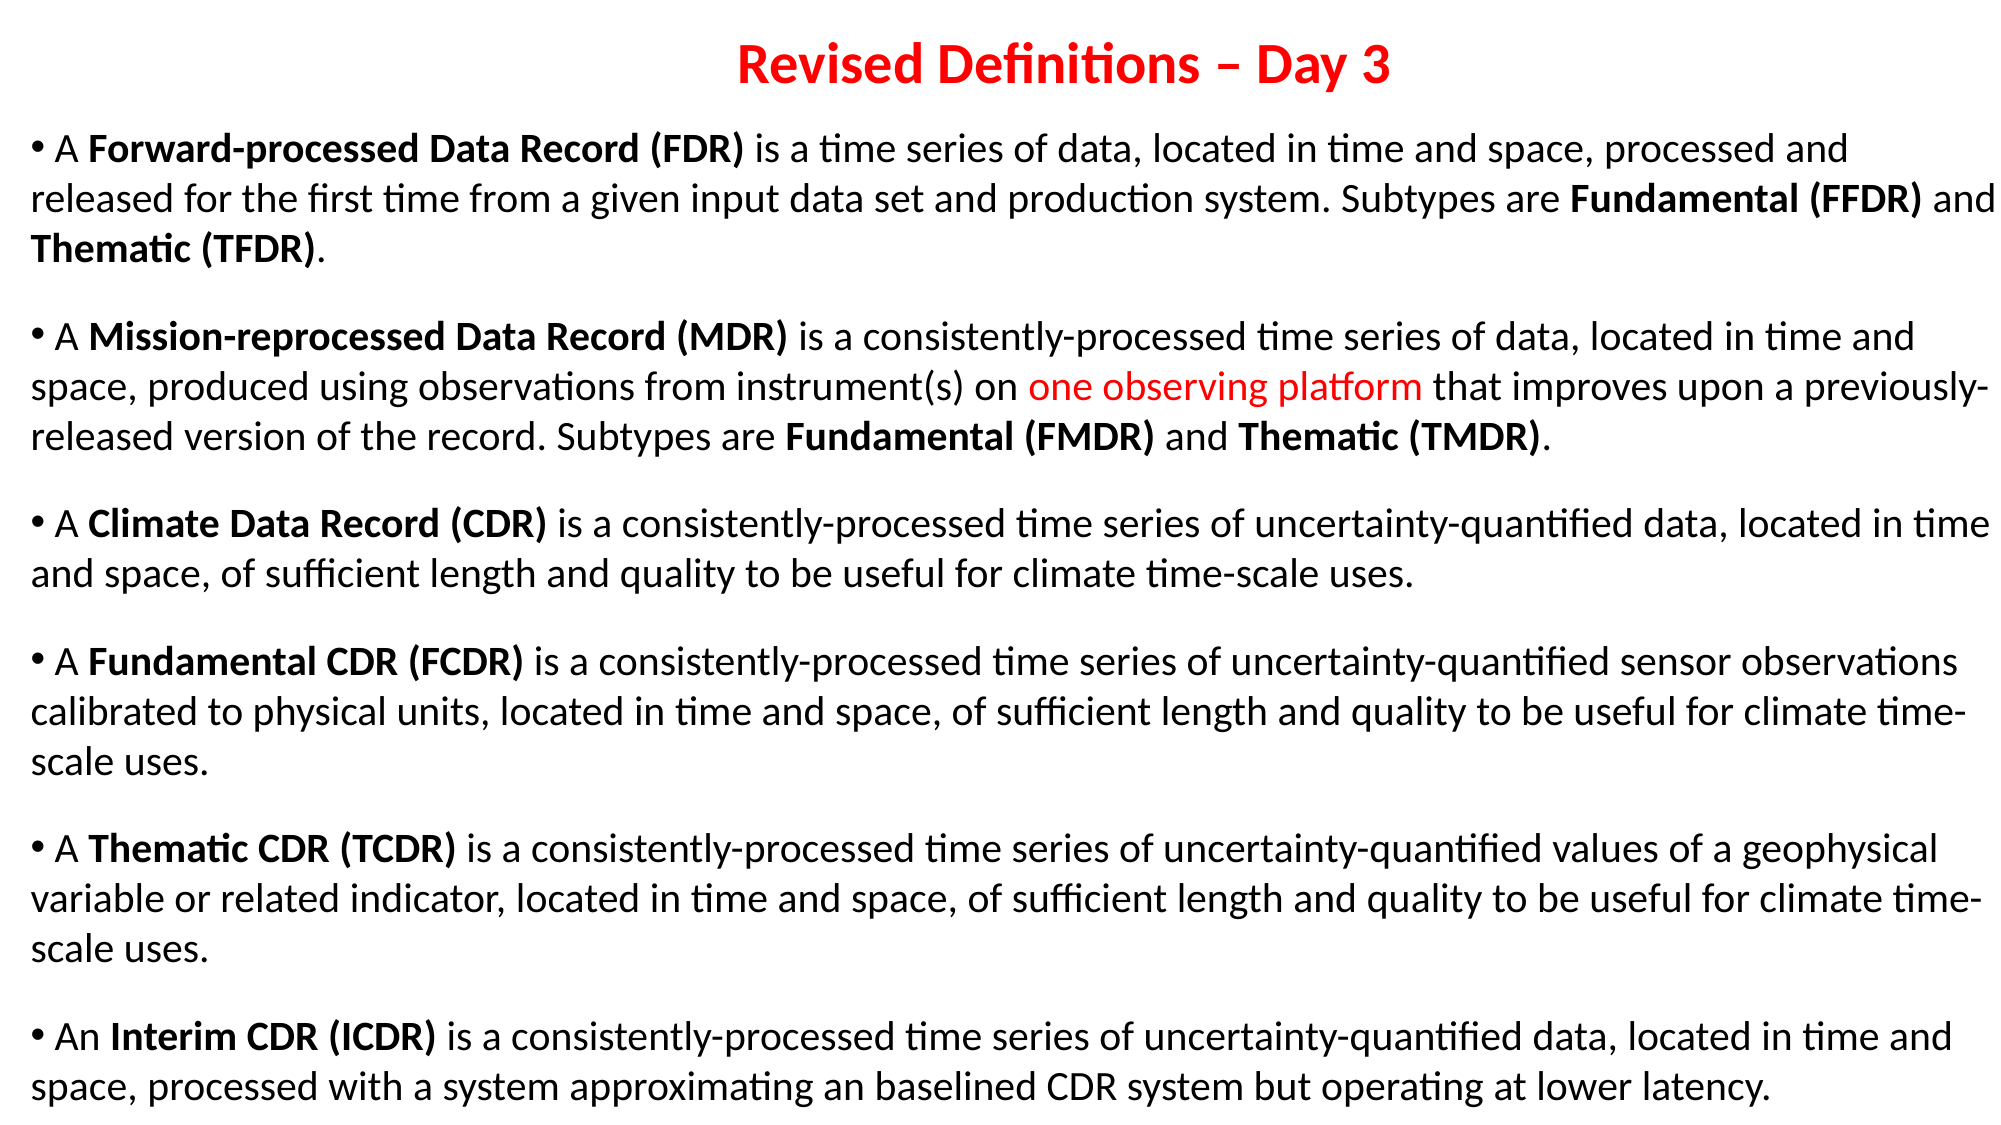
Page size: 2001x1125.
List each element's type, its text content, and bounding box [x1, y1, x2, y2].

text_box A Forward-processed Data Record (FDR) is a time series of data, located in time and space, processed and released for the first time from a given input data set and production system. Subtypes are Fundamental (FFDR) and Thematic (TFDR). A Mission-reprocessed Data Record (MDR) is a consistently-processed time series of data, located in time and space, produced using observations from instrument(s) on one observing platform that improves upon a previously-released version of the record. Subtypes are Fundamental (FMDR) and Thematic (TMDR). A Climate Data Record (CDR) is a consistently-processed time series of uncertainty-quantified data, located in time and space, of sufficient length and quality to be useful for climate time-scale uses. A Fundamental CDR (FCDR) is a consistently-processed time series of uncertainty-quantified sensor observations calibrated to physical units, located in time and space, of sufficient length and quality to be useful for climate time-scale uses. A Thematic CDR (TCDR) is a consistently-processed time series of uncertainty-quantified values of a geophysical variable or related indicator, located in time and space, of sufficient length and quality to be useful for climate time-scale uses. An Interim CDR (ICDR) is a consistently-processed time series of uncertainty-quantified data, located in time and space, processed with a system approximating an baselined CDR system but operating at lower latency. [15, 113, 2000, 1117]
text_box Revised Definitions – Day 3 [723, 17, 1407, 103]
